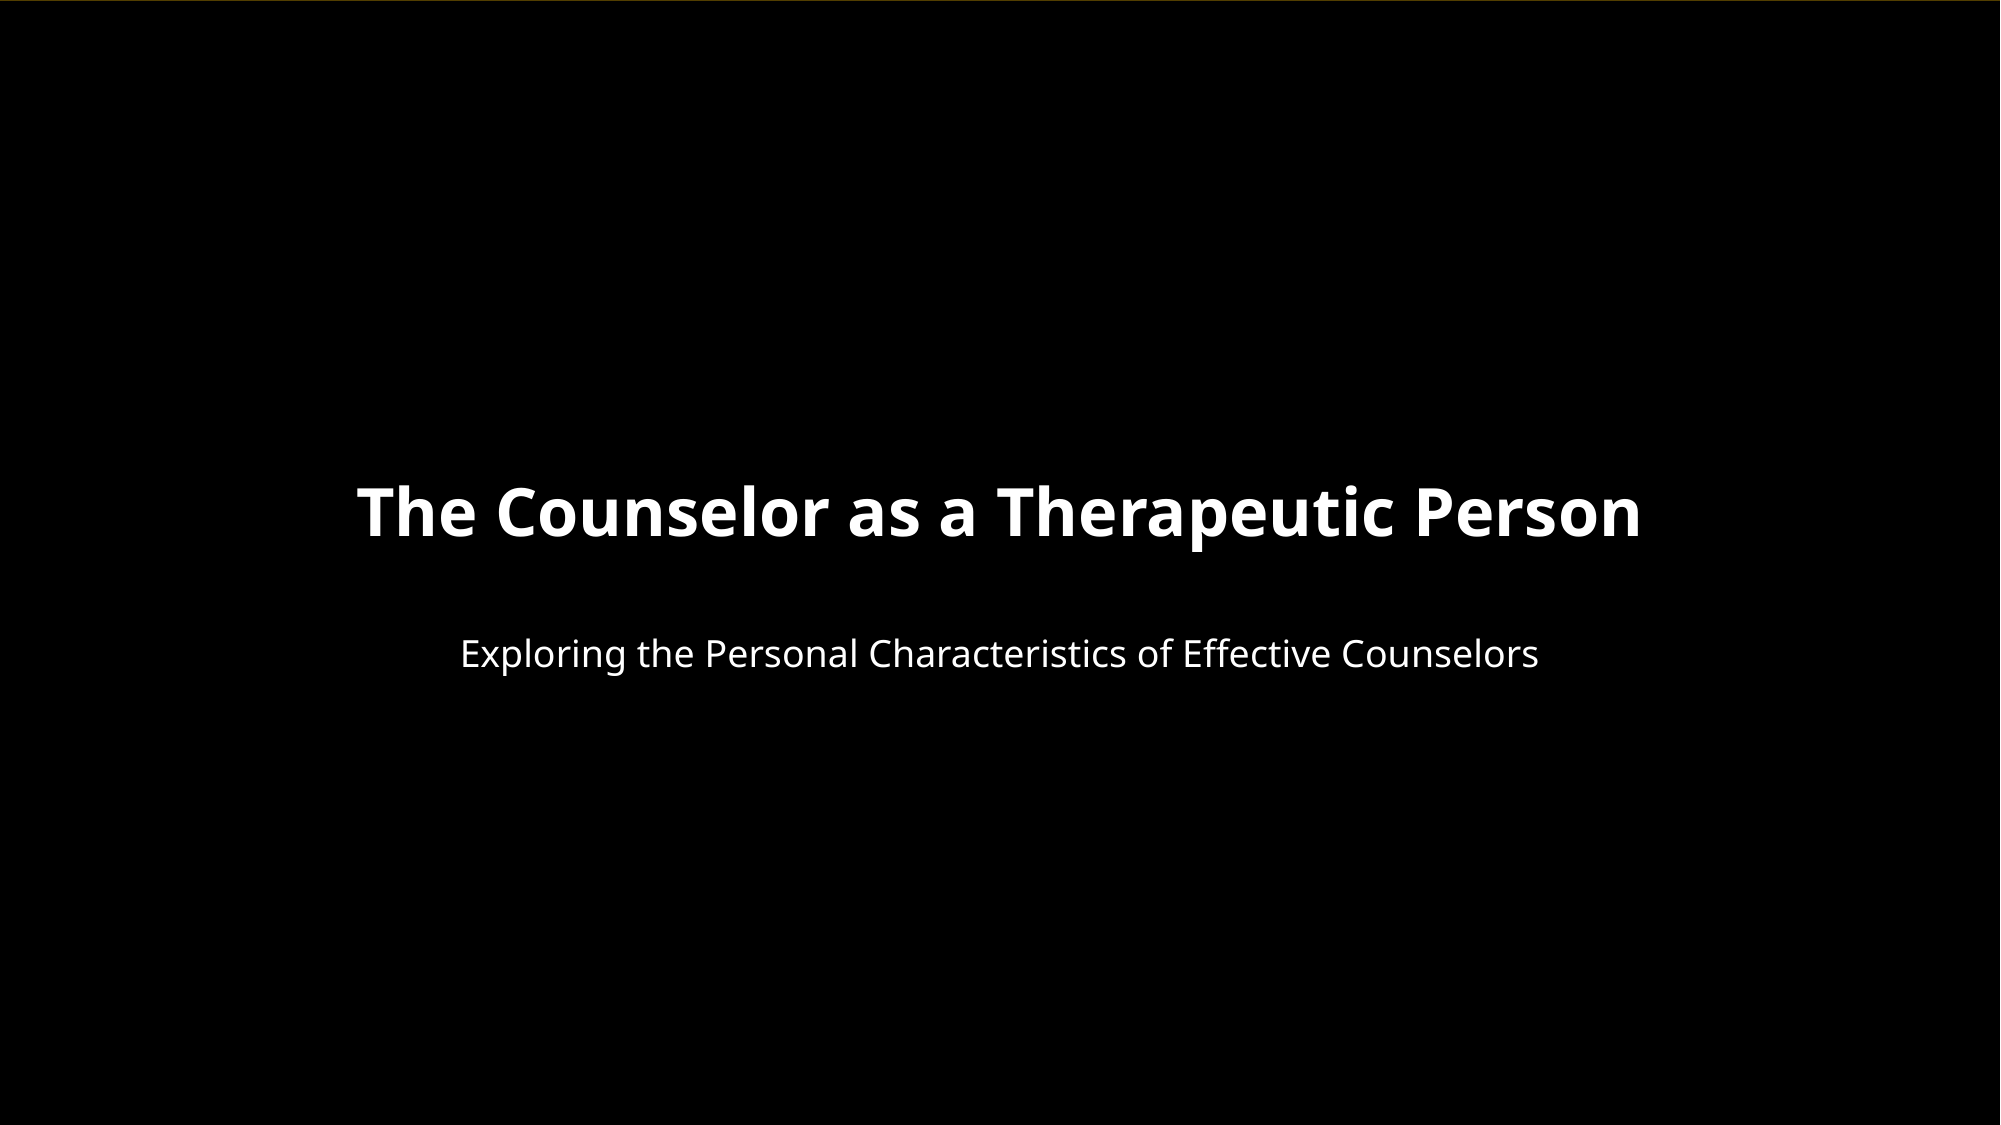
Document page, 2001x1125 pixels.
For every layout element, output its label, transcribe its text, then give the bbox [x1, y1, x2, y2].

text_box The Counselor as a Therapeutic Person [0, 434, 2000, 585]
text_box Exploring the Personal Characteristics of Effective Counselors [0, 614, 2000, 690]
